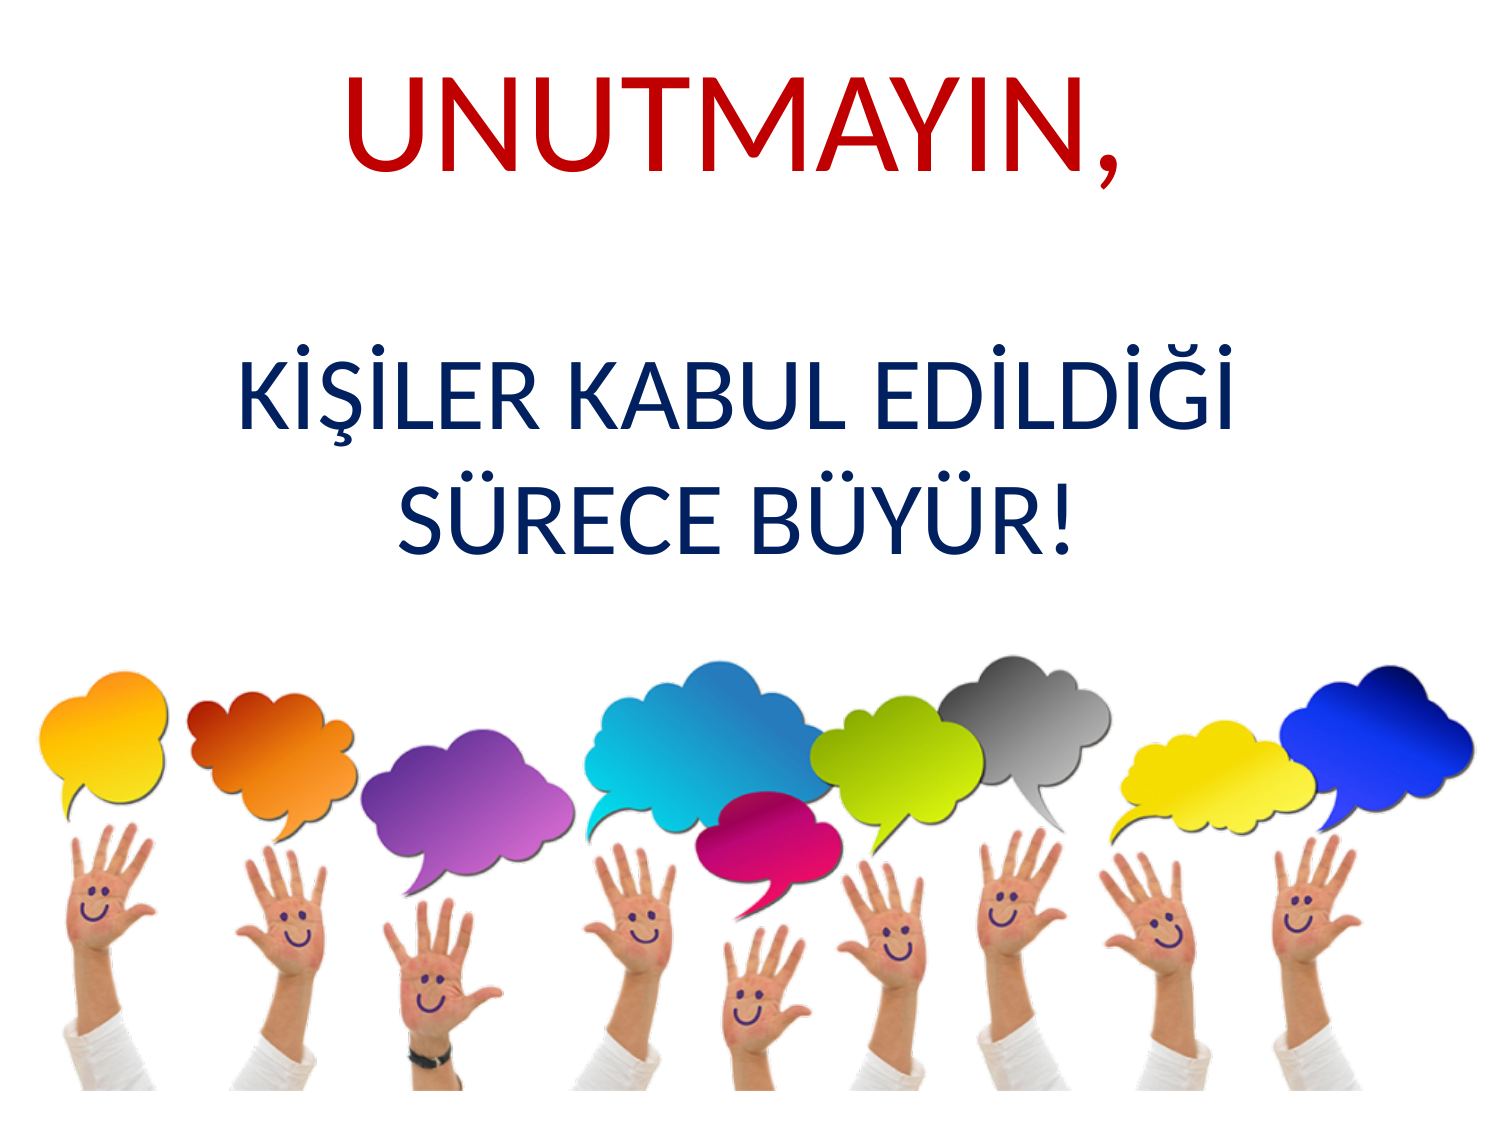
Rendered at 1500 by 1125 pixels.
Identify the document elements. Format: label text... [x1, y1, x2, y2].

text_box UNUTMAYIN, KİŞİLER KABUL EDİLDİĞİ SÜRECE BÜYÜR! [129, 17, 1371, 583]
picture [0, 608, 1500, 1091]
